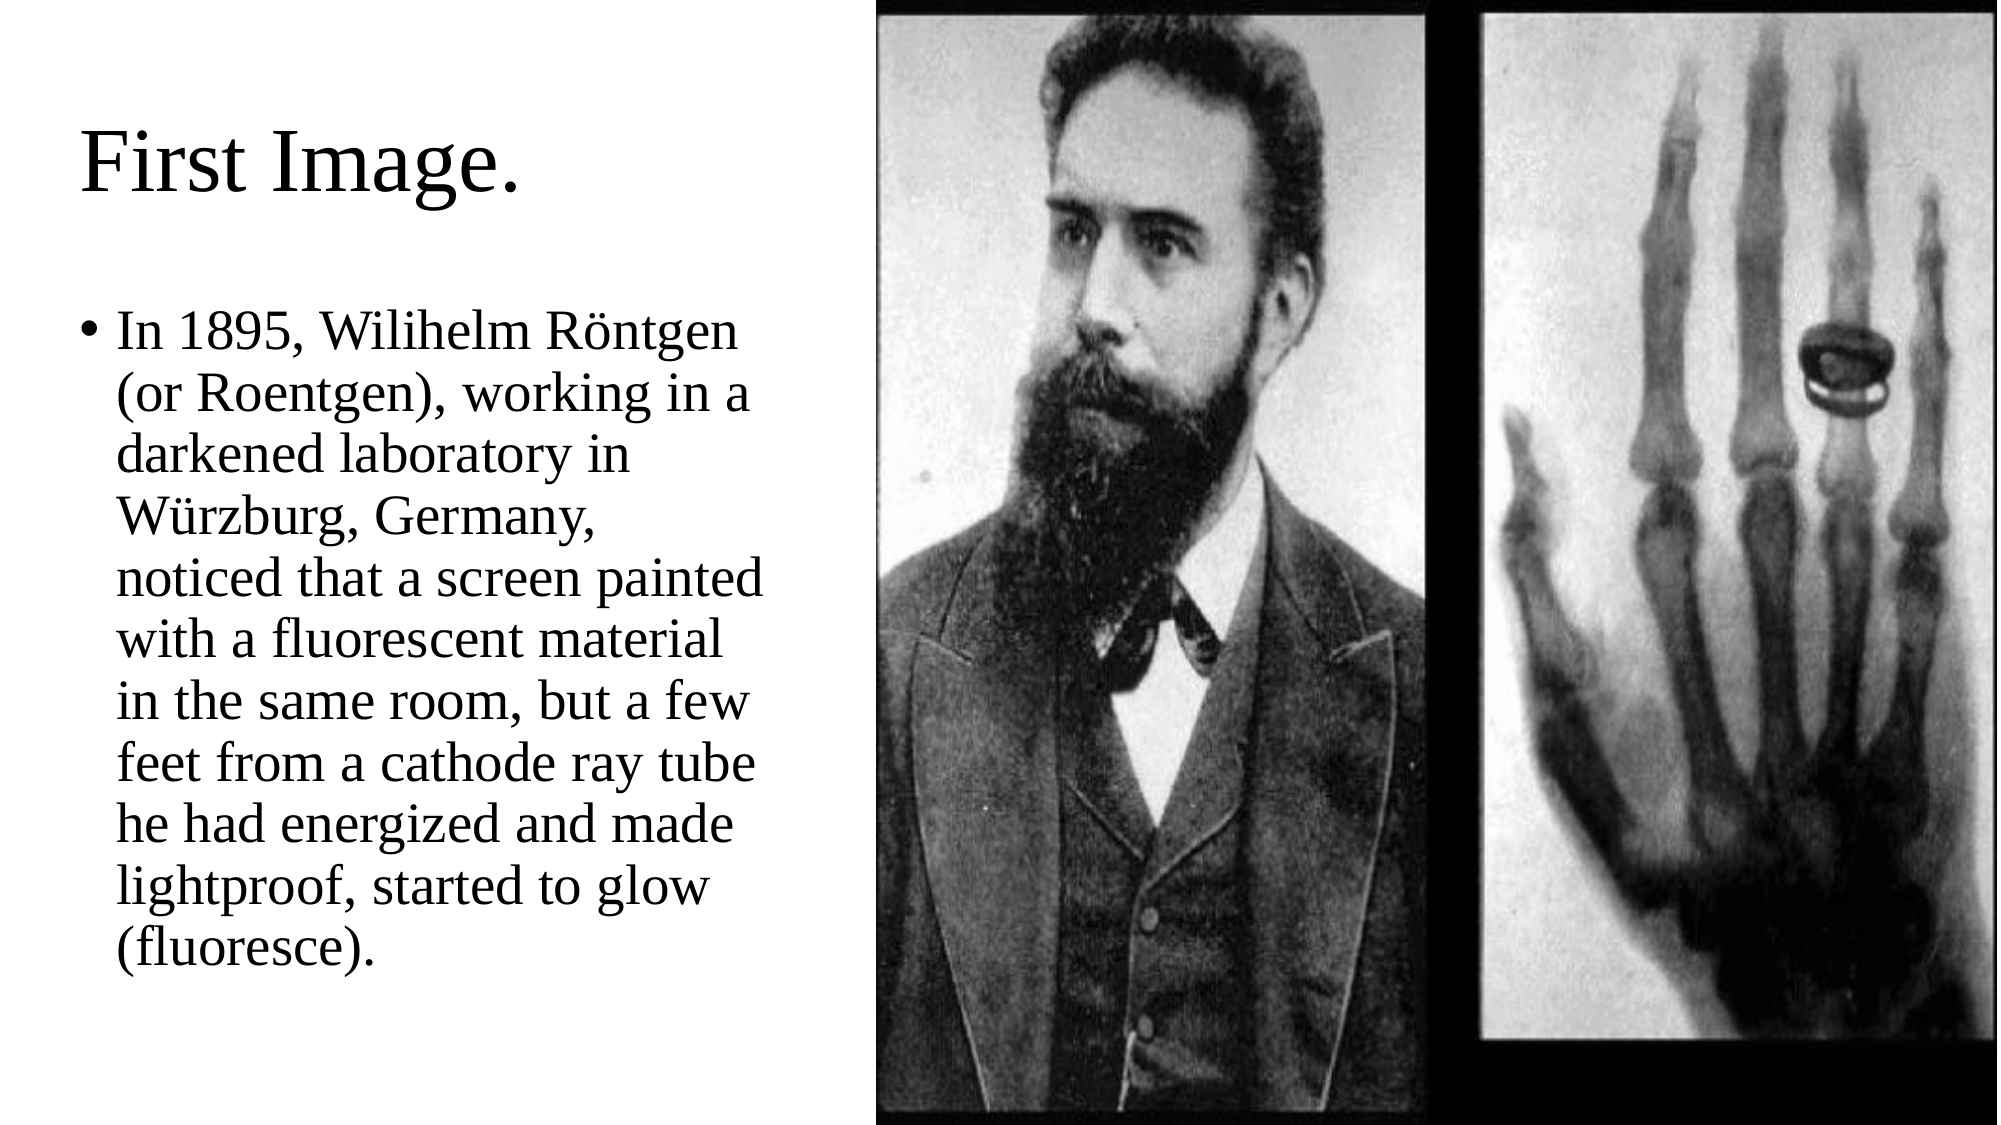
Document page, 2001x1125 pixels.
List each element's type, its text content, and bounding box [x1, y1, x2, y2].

title First Image. [64, 53, 876, 271]
list In 1895, Wilihelm Röntgen (or Roentgen), working in a darkened laboratory in Würzburg, Germany, noticed that a screen painted with a fluorescent material in the same room, but a few feet from a cathode ray tube he had energized and made lightproof, started to glow (fluoresce). [64, 293, 786, 1007]
picture [876, 0, 1997, 1125]
